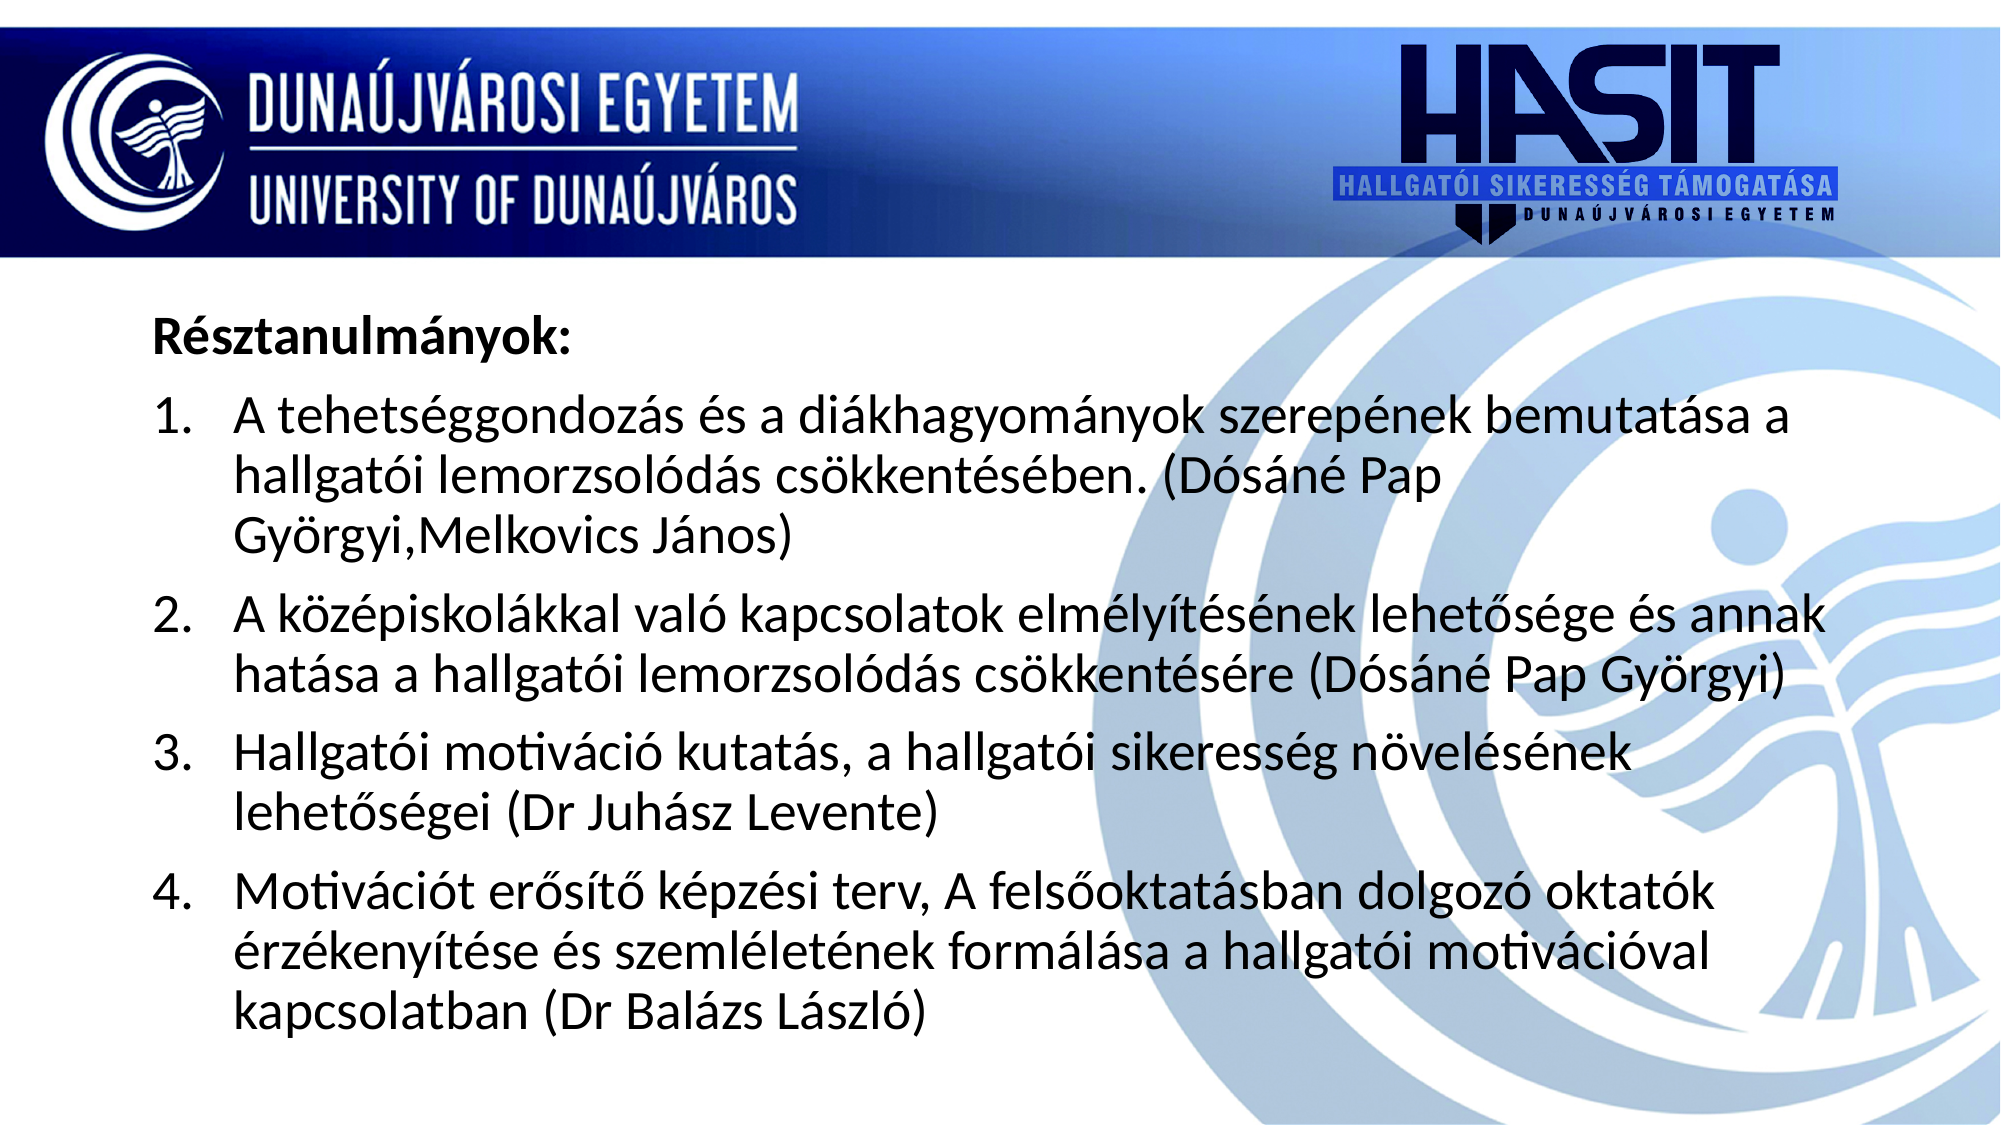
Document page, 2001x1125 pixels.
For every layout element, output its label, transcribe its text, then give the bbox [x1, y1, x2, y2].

picture [0, 0, 2001, 1125]
list Résztanulmányok: A tehetséggondozás és a diákhagyományok szerepének bemutatása a hallgatói lemorzsolódás csökkentésében. (Dósáné Pap Györgyi,Melkovics János) A középiskolákkal való kapcsolatok elmélyítésének lehetősége és annak hatása a hallgatói lemorzsolódás csökkentésére (Dósáné Pap Györgyi) Hallgatói motiváció kutatás, a hallgatói sikeresség növelésének lehetőségei (Dr Juhász Levente) Motivációt erősítő képzési terv, A felsőoktatásban dolgozó oktatók érzékenyítése és szemléletének formálása a hallgatói motivációval kapcsolatban (Dr Balázs László) [137, 299, 1867, 1084]
